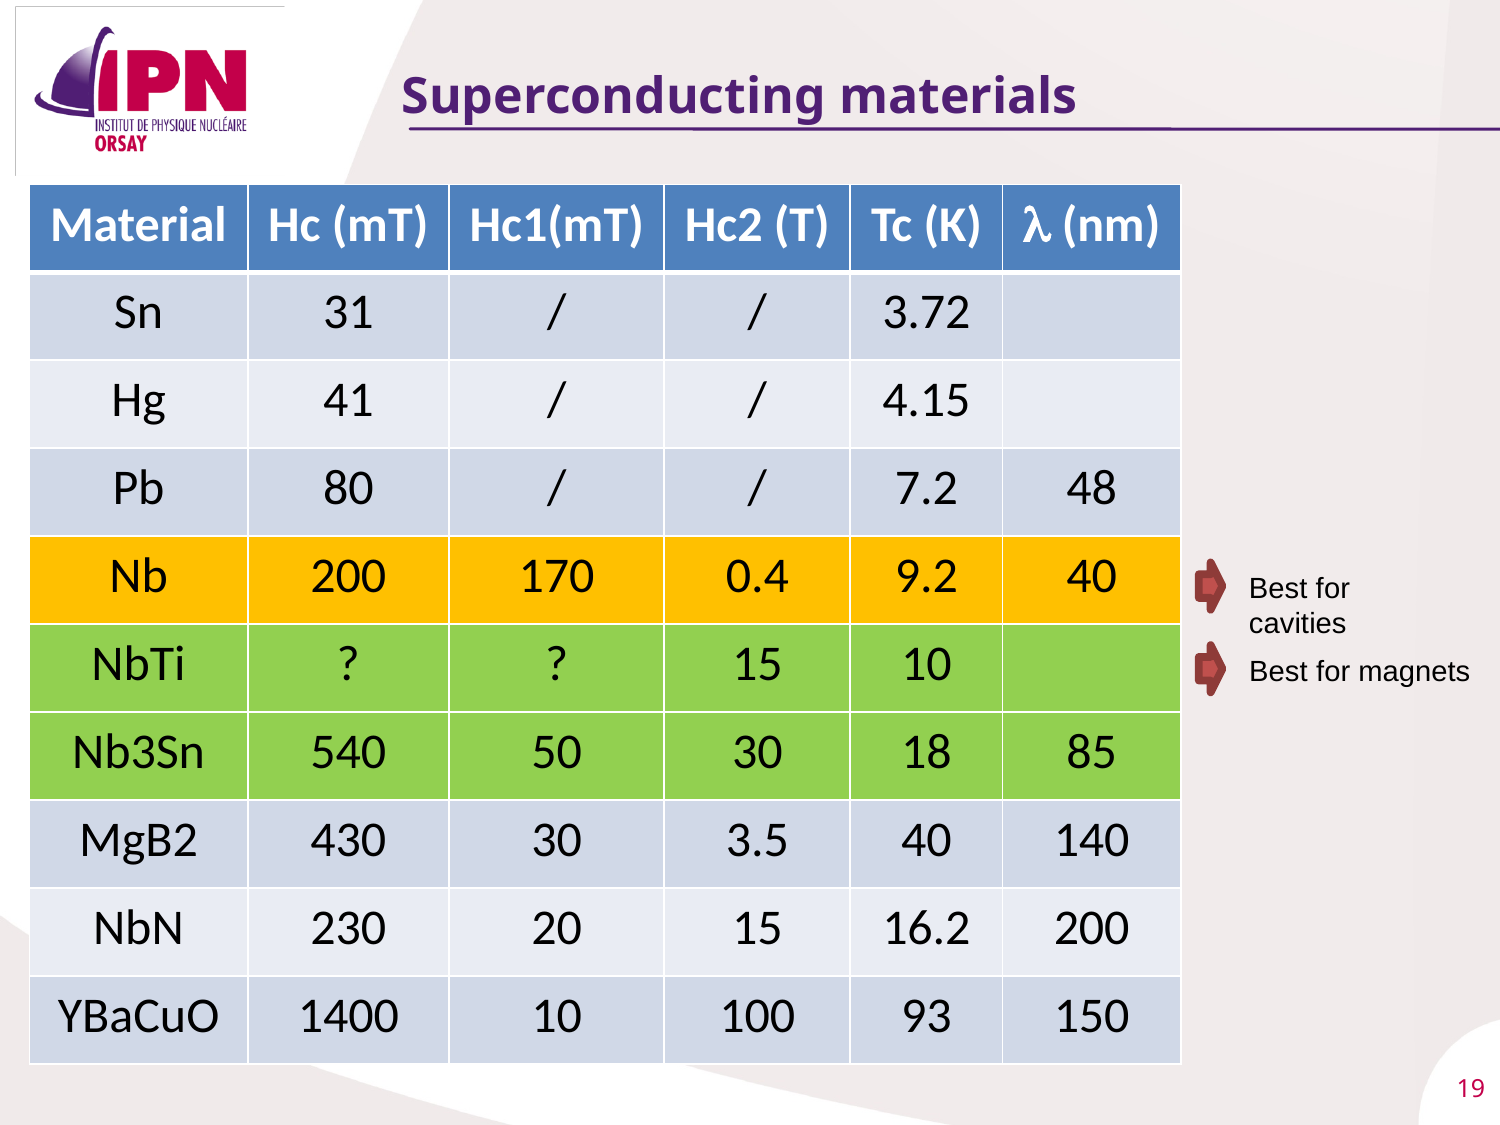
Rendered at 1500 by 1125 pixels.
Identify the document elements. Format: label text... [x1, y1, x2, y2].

table_cell 1400 [249, 977, 448, 1063]
table_cell / [665, 275, 849, 359]
table_cell ? [450, 625, 663, 711]
text_box Best for cavities [1234, 562, 1471, 645]
table_cell YBaCuO [30, 977, 247, 1063]
table_cell 41 [249, 361, 448, 447]
table_cell / [450, 275, 663, 359]
table_cell 15 [665, 889, 849, 975]
table_cell 15 [665, 625, 849, 711]
table_cell 93 [851, 977, 1002, 1063]
table_cell 150 [1003, 977, 1180, 1063]
table_cell 31 [249, 275, 448, 359]
table_cell 200 [249, 537, 448, 623]
table_cell 16.2 [851, 889, 1002, 975]
table_cell 10 [450, 977, 663, 1063]
table_cell 0.4 [665, 537, 849, 623]
table_cell / [450, 361, 663, 447]
table_cell 7.2 [851, 449, 1002, 535]
table_cell 100 [665, 977, 849, 1063]
table_cell Sn [30, 275, 247, 359]
table_cell 10 [851, 625, 1002, 711]
table_cell 80 [249, 449, 448, 535]
table_cell / [665, 449, 849, 535]
table_cell ? [249, 625, 448, 711]
table_cell [1003, 275, 1180, 359]
table_header Hc2 (T) [665, 185, 849, 270]
table_cell [1003, 361, 1180, 447]
table_cell 170 [450, 537, 663, 623]
text_box [1194, 641, 1226, 697]
table_header  (nm) [1003, 185, 1180, 270]
table_cell 430 [249, 801, 448, 887]
picture [0, 0, 1500, 1125]
table_cell NbTi [30, 625, 247, 711]
table_cell 30 [665, 713, 849, 799]
table_cell 48 [1003, 449, 1180, 535]
table_cell Nb [30, 537, 247, 623]
text_box Best for magnets [1234, 645, 1500, 695]
table_cell Hg [30, 361, 247, 447]
table_cell 3.72 [851, 275, 1002, 359]
text_box [1194, 558, 1226, 614]
table_cell 40 [851, 801, 1002, 887]
table_cell 230 [249, 889, 448, 975]
table_header Hc (mT) [249, 185, 448, 270]
table_cell 3.5 [665, 801, 849, 887]
table_cell Pb [30, 449, 247, 535]
table_cell 9.2 [851, 537, 1002, 623]
table_cell MgB2 [30, 801, 247, 887]
table_cell [1003, 625, 1180, 711]
table_cell NbN [30, 889, 247, 975]
table_cell 50 [450, 713, 663, 799]
table_cell / [665, 361, 849, 447]
table_cell 20 [450, 889, 663, 975]
table_header Material [30, 185, 247, 270]
table_cell 140 [1003, 801, 1180, 887]
table_cell / [450, 449, 663, 535]
table_cell 200 [1003, 889, 1180, 975]
table_cell 18 [851, 713, 1002, 799]
table_cell 540 [249, 713, 448, 799]
table_cell 40 [1003, 537, 1180, 623]
table_header Tc (K) [851, 185, 1002, 270]
table_cell 85 [1003, 713, 1180, 799]
table_cell Nb3Sn [30, 713, 247, 799]
title Superconducting materials [386, 34, 1500, 153]
table_header Hc1(mT) [450, 185, 663, 270]
text_box [0, 160, 1418, 326]
table_cell 4.15 [851, 361, 1002, 447]
table_cell 30 [450, 801, 663, 887]
